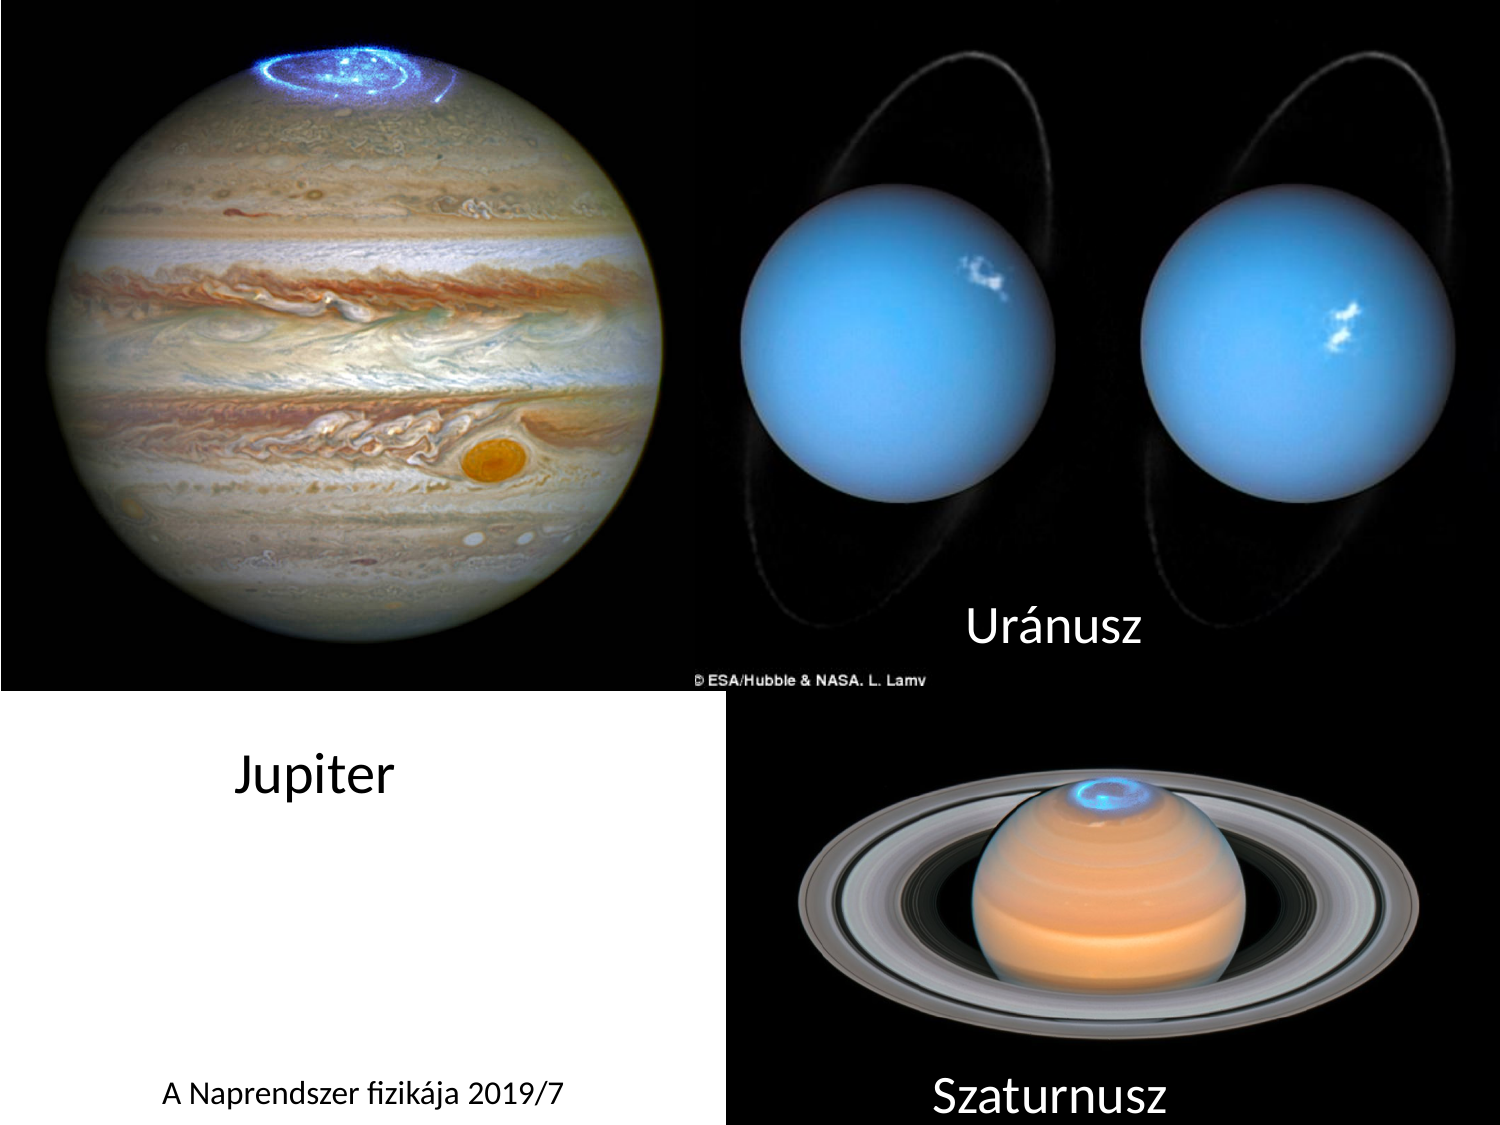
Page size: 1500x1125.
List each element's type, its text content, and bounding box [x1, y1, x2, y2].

picture [1, 0, 1500, 1125]
text_box A Naprendszer fizikája 2019/7 [0, 1064, 720, 1119]
text_box Jupiter [219, 727, 411, 813]
